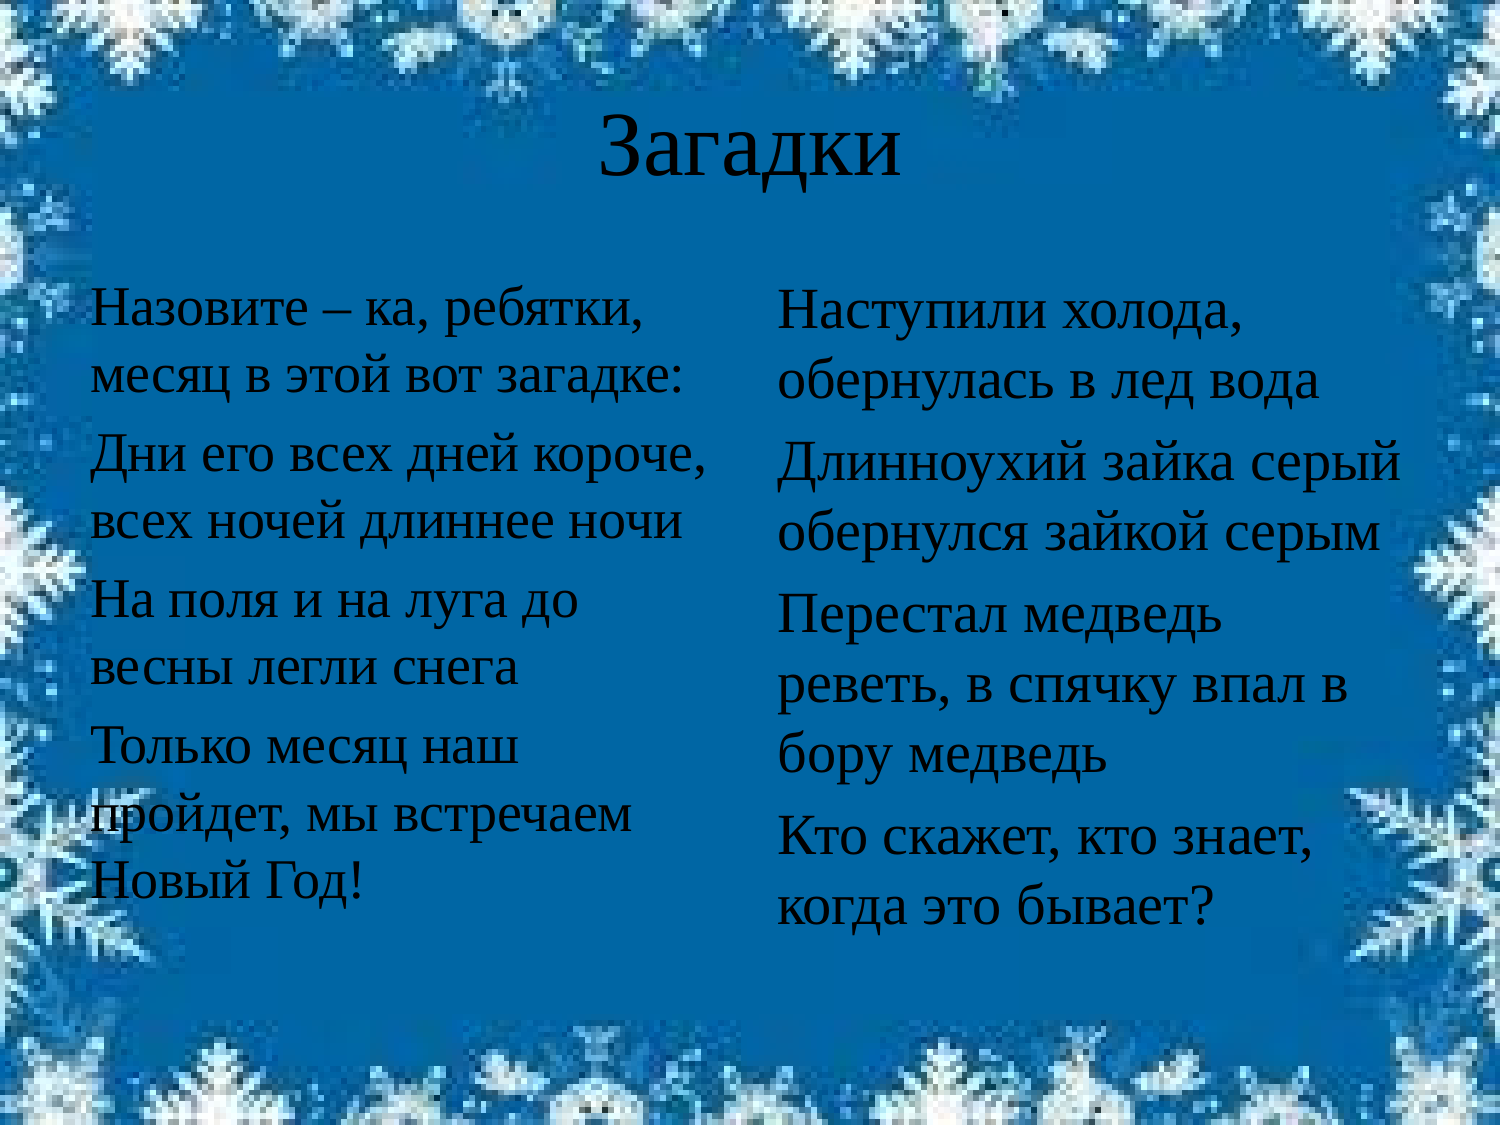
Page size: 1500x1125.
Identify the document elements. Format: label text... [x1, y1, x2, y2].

list Назовите – ка, ребятки, месяц в этой вот загадке: Дни его всех дней короче, всех ночей длиннее ночи На поля и на луга до весны легли снега Только месяц наш пройдет, мы встречаем Новый Год! [75, 262, 738, 1005]
list Наступили холода, обернулась в лед вода Длинноухий зайка серый обернулся зайкой серым Перестал медведь реветь, в спячку впал в бору медведь Кто скажет, кто знает, когда это бывает? [762, 262, 1425, 1005]
picture [0, 0, 1500, 1125]
title Загадки [75, 45, 1425, 233]
